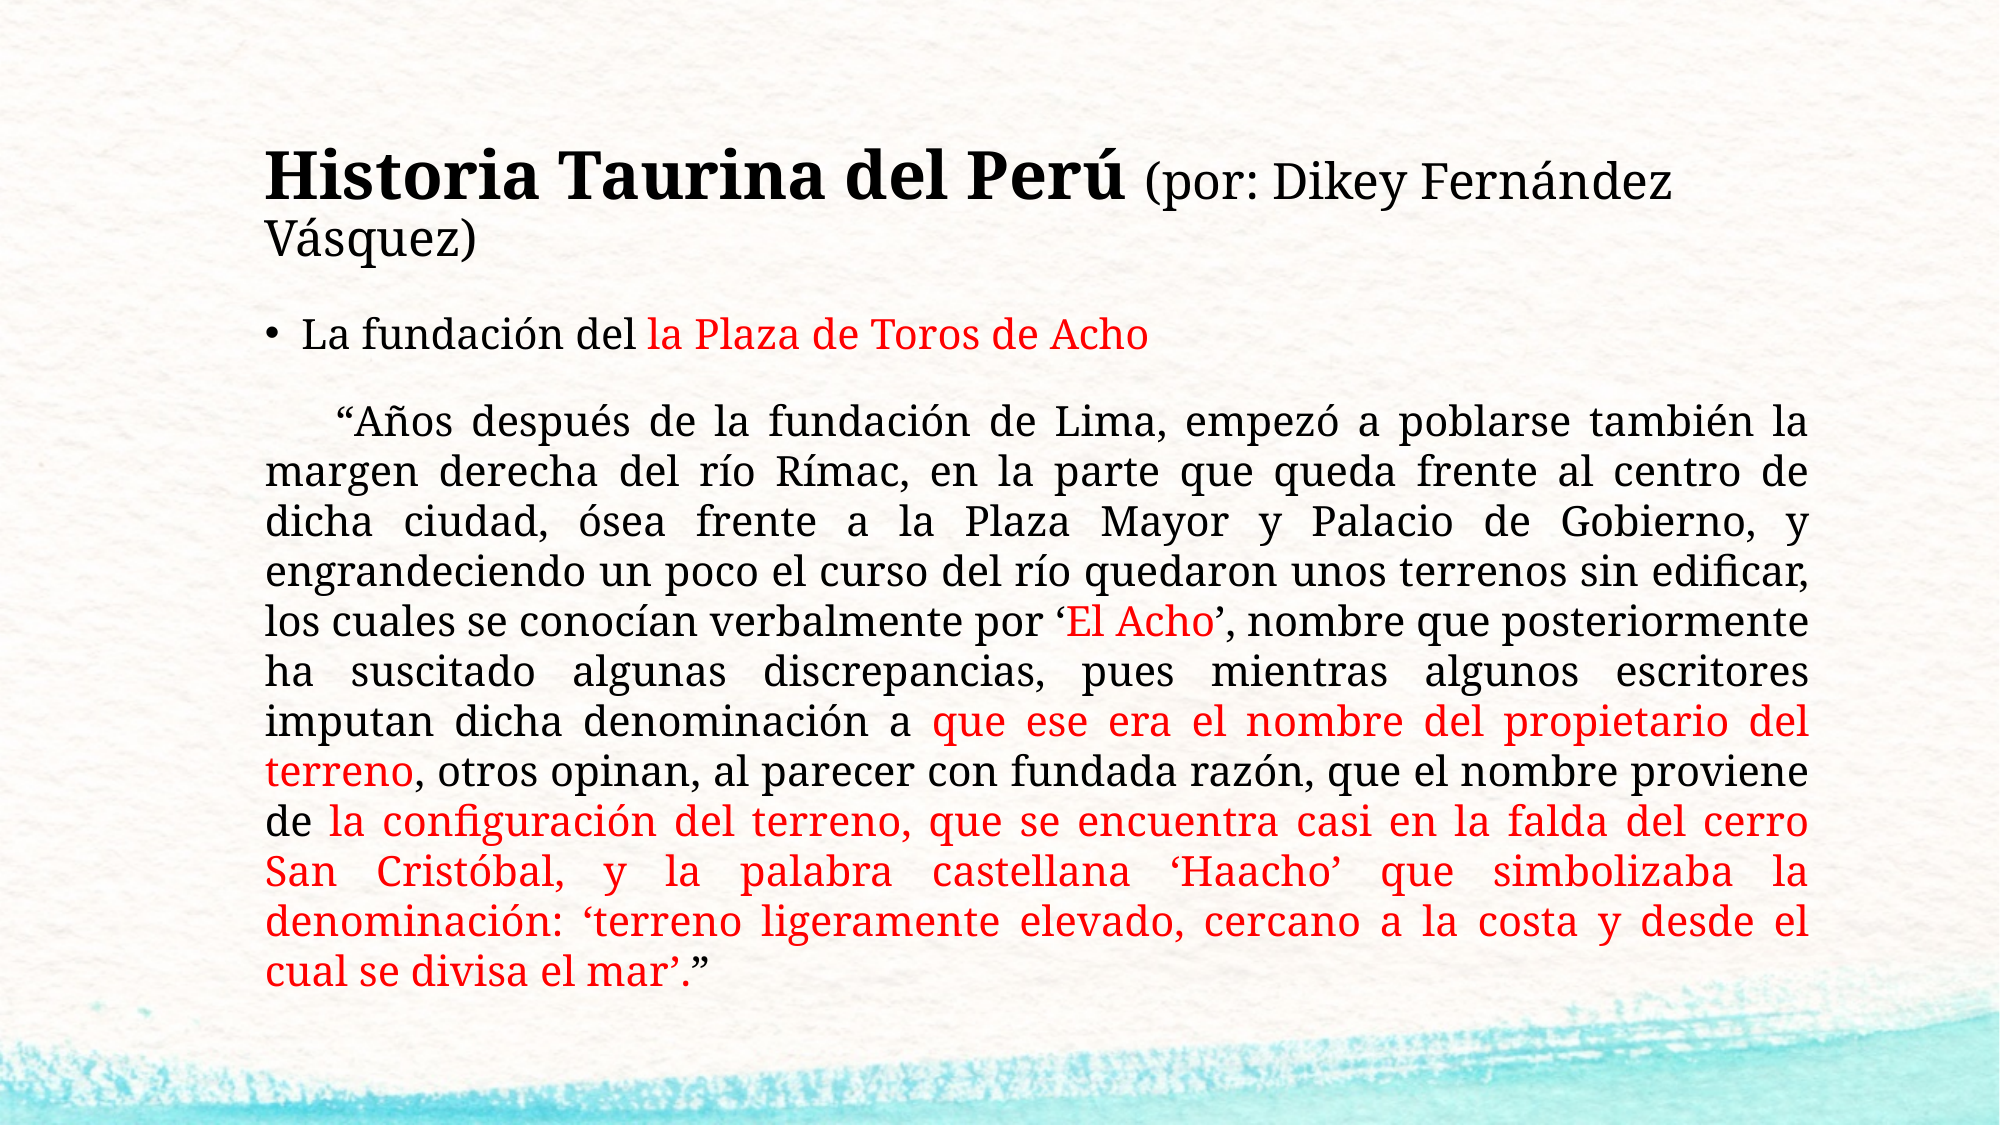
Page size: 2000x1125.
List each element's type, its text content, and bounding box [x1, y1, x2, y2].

list La fundación del la Plaza de Toros de Acho “Años después de la fundación de Lima, empezó a poblarse también la margen derecha del río Rímac, en la parte que queda frente al centro de dicha ciudad, ósea frente a la Plaza Mayor y Palacio de Gobierno, y engrandeciendo un poco el curso del río quedaron unos terrenos sin edificar, los cuales se conocían verbalmente por ‘El Acho’, nombre que posteriormente ha suscitado algunas discrepancias, pues mientras algunos escritores imputan dicha denominación a que ese era el nombre del propietario del terreno, otros opinan, al parecer con fundada razón, que el nombre proviene de la configuración del terreno, que se encuentra casi en la falda del cerro San Cristóbal, y la palabra castellana ‘Haacho’ que simbolizaba la denominación: ‘terreno ligeramente elevado, cercano a la costa y desde el cual se divisa el mar’.” [249, 299, 1825, 988]
title Historia Taurina del Perú (por: Dikey Fernández Vásquez) [249, 87, 1825, 275]
picture [0, 0, 2000, 1125]
